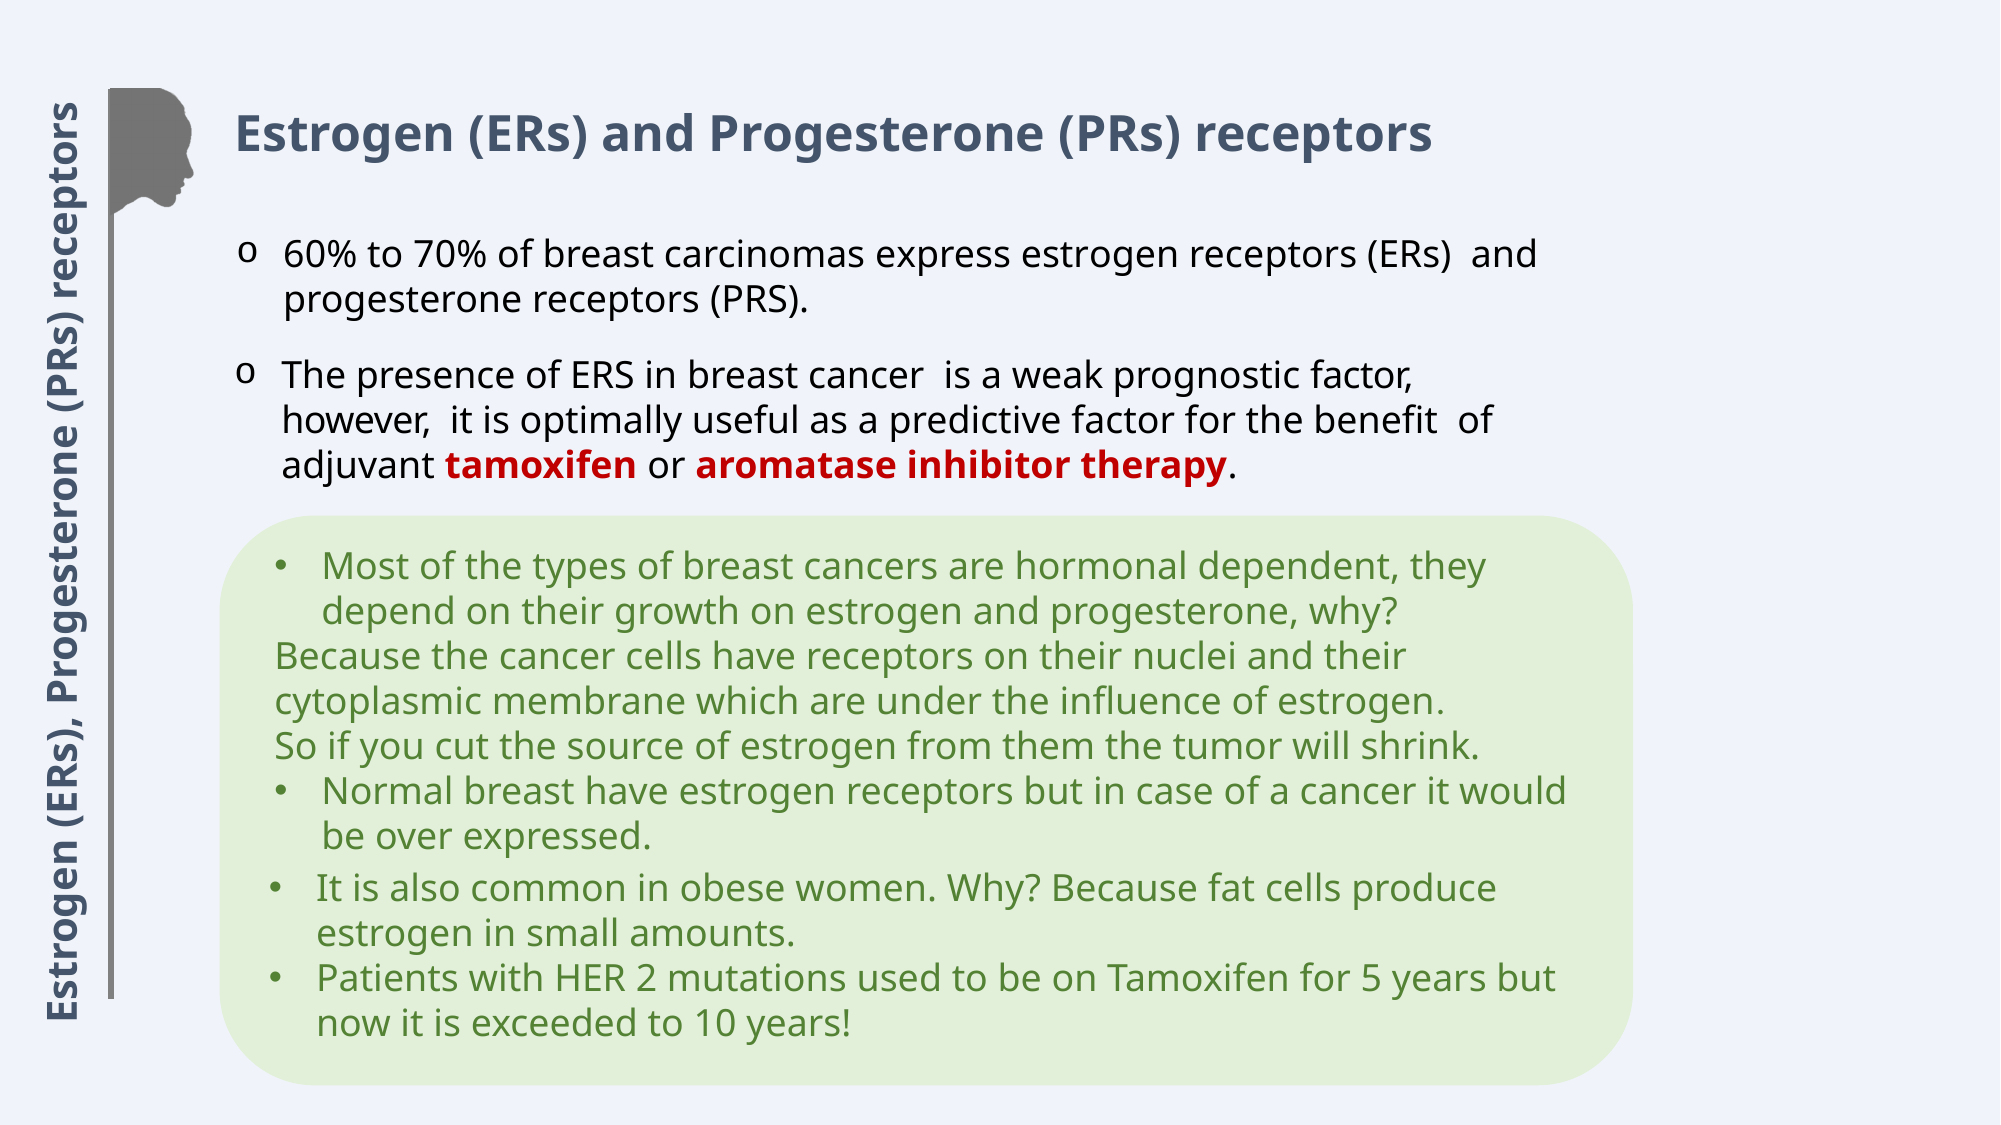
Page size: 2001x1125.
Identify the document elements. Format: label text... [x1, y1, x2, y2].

text_box Estrogen (ERs), Progesterone (PRs) receptors [27, 0, 93, 1125]
text_box Estrogen (ERs) and Progesterone (PRs) receptors [220, 94, 1608, 170]
text_box Most of the types of breast cancers are hormonal dependent, they depend on their growth on estrogen and progesterone, why? Because the cancer cells have receptors on their nuclei and their cytoplasmic membrane which are under the influence of estrogen. So if you cut the source of estrogen from them the tumor will shrink. Normal breast have estrogen receptors but in case of a cancer it would be over expressed. [259, 534, 1608, 865]
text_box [110, 88, 220, 1000]
text_box 60% to 70% of breast carcinomas express estrogen receptors (ERs) and progesterone receptors (PRS). [220, 222, 1568, 343]
text_box The presence of ERS in breast cancer is a weak prognostic factor, however, it is optimally useful as a predictive factor for the benefit of adjuvant tamoxifen or aromatase inhibitor therapy. [220, 343, 1568, 494]
text_box It is also common in obese women. Why? Because fat cells produce estrogen in small amounts. Patients with HER 2 mutations used to be on Tamoxifen for 5 years but now it is exceeded to 10 years! [254, 856, 1603, 1052]
text_box [219, 514, 1635, 1087]
